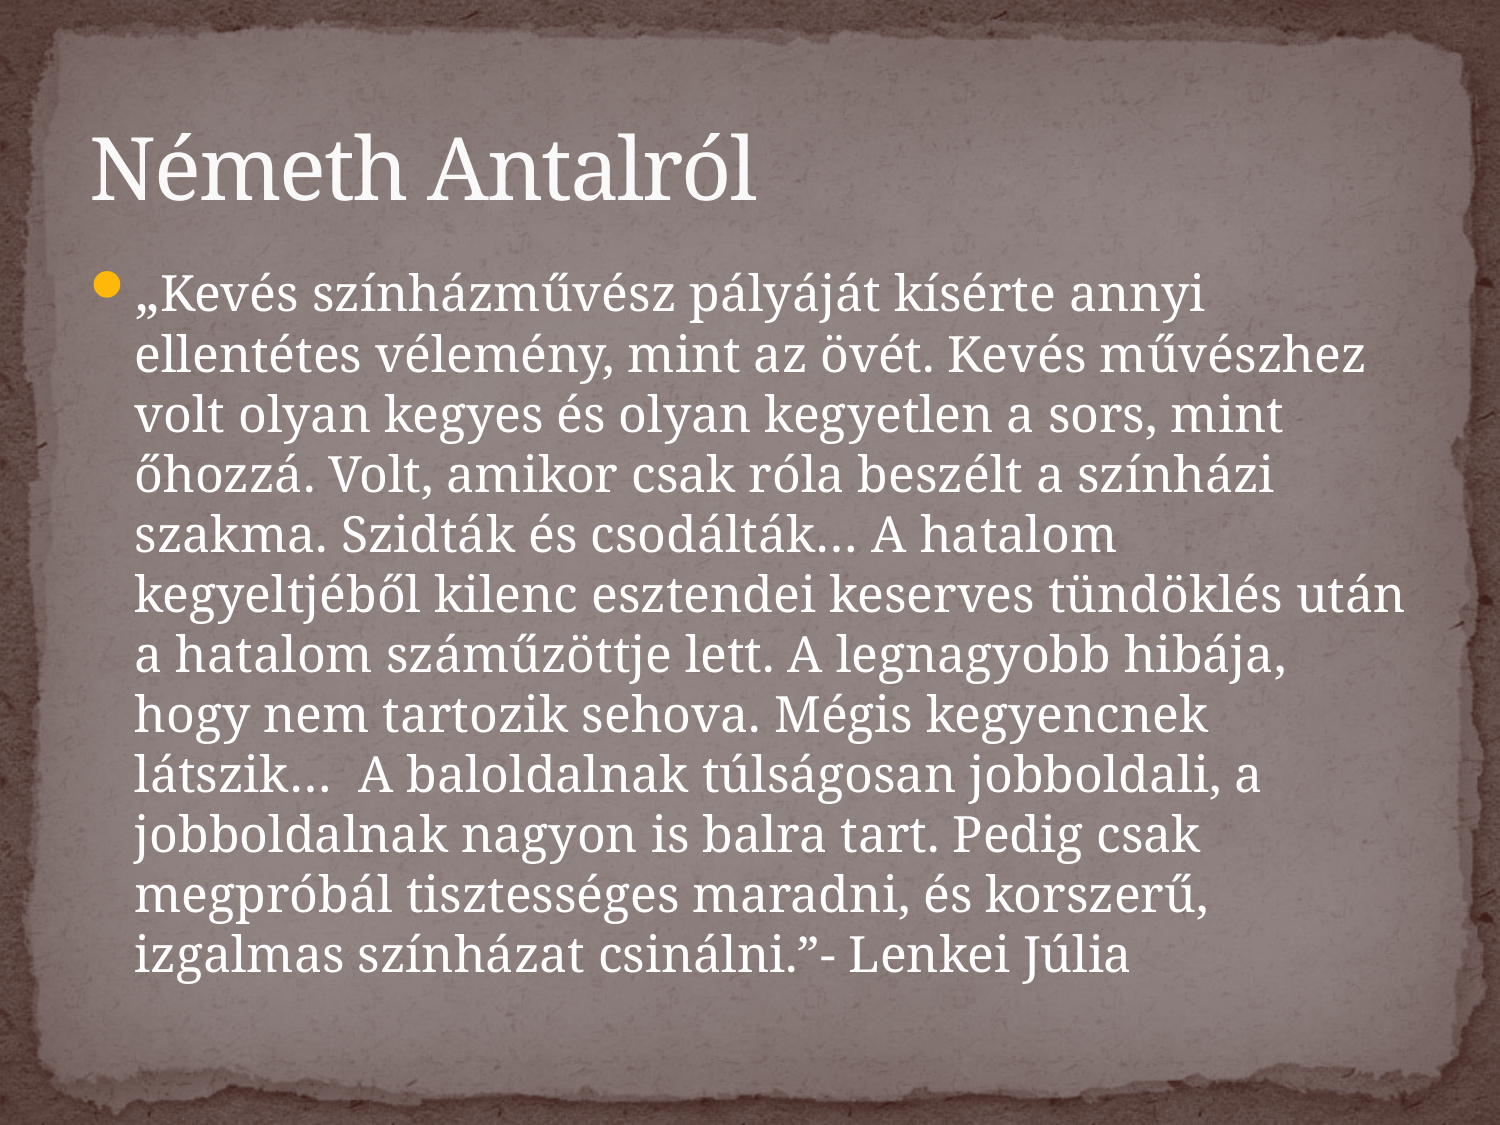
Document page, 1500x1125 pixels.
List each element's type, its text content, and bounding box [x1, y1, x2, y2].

list „Kevés színházművész pályáját kísérte annyi ellentétes vélemény, mint az övét. Kevés művészhez volt olyan kegyes és olyan kegyetlen a sors, mint őhozzá. Volt, amikor csak róla beszélt a színházi szakma. Szidták és csodálták… A hatalom kegyeltjéből kilenc esztendei keserves tündöklés után a hatalom száműzöttje lett. A legnagyobb hibája, hogy nem tartozik sehova. Mégis kegyencnek látszik… A baloldalnak túlságosan jobboldali, a jobboldalnak nagyon is balra tart. Pedig csak megpróbál tisztességes maradni, és korszerű, izgalmas színházat csinálni.”- Lenkei Júlia [75, 249, 1425, 1000]
title Németh Antalról [74, 24, 1425, 225]
